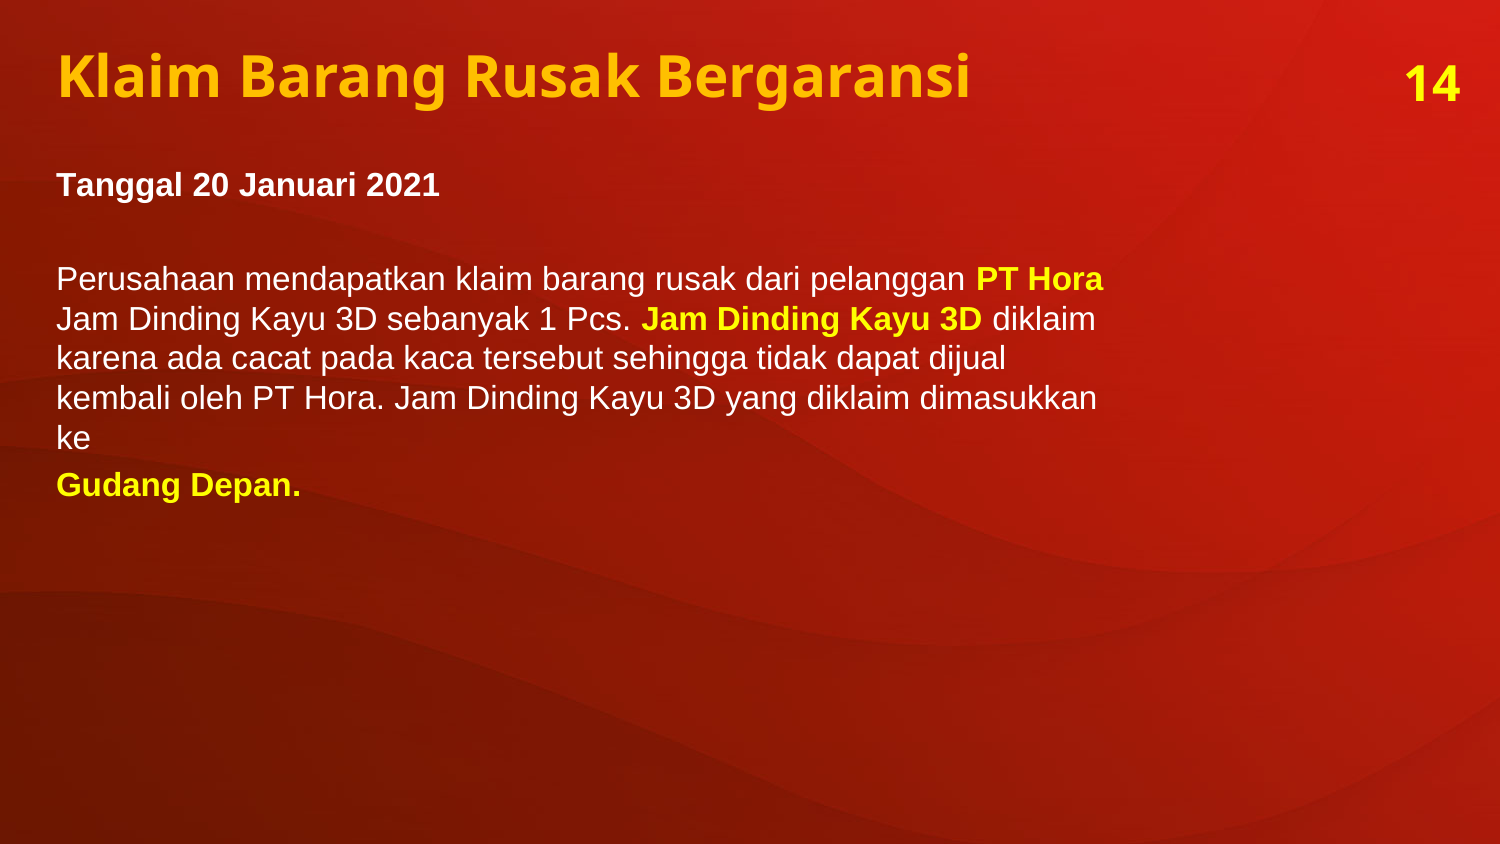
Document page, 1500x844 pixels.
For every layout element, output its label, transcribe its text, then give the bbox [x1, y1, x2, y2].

text_box Klaim Barang Rusak Bergaransi [41, 32, 998, 117]
picture [0, 0, 1500, 844]
text_box 14 [1388, 43, 1476, 119]
list Tanggal 20 Januari 2021 Perusahaan mendapatkan klaim barang rusak dari pelanggan PT Hora Jam Dinding Kayu 3D sebanyak 1 Pcs. Jam Dinding Kayu 3D diklaim karena ada cacat pada kaca tersebut sehingga tidak dapat dijual kembali oleh PT Hora. Jam Dinding Kayu 3D yang diklaim dimasukkan ke Gudang Depan. [41, 185, 1140, 481]
